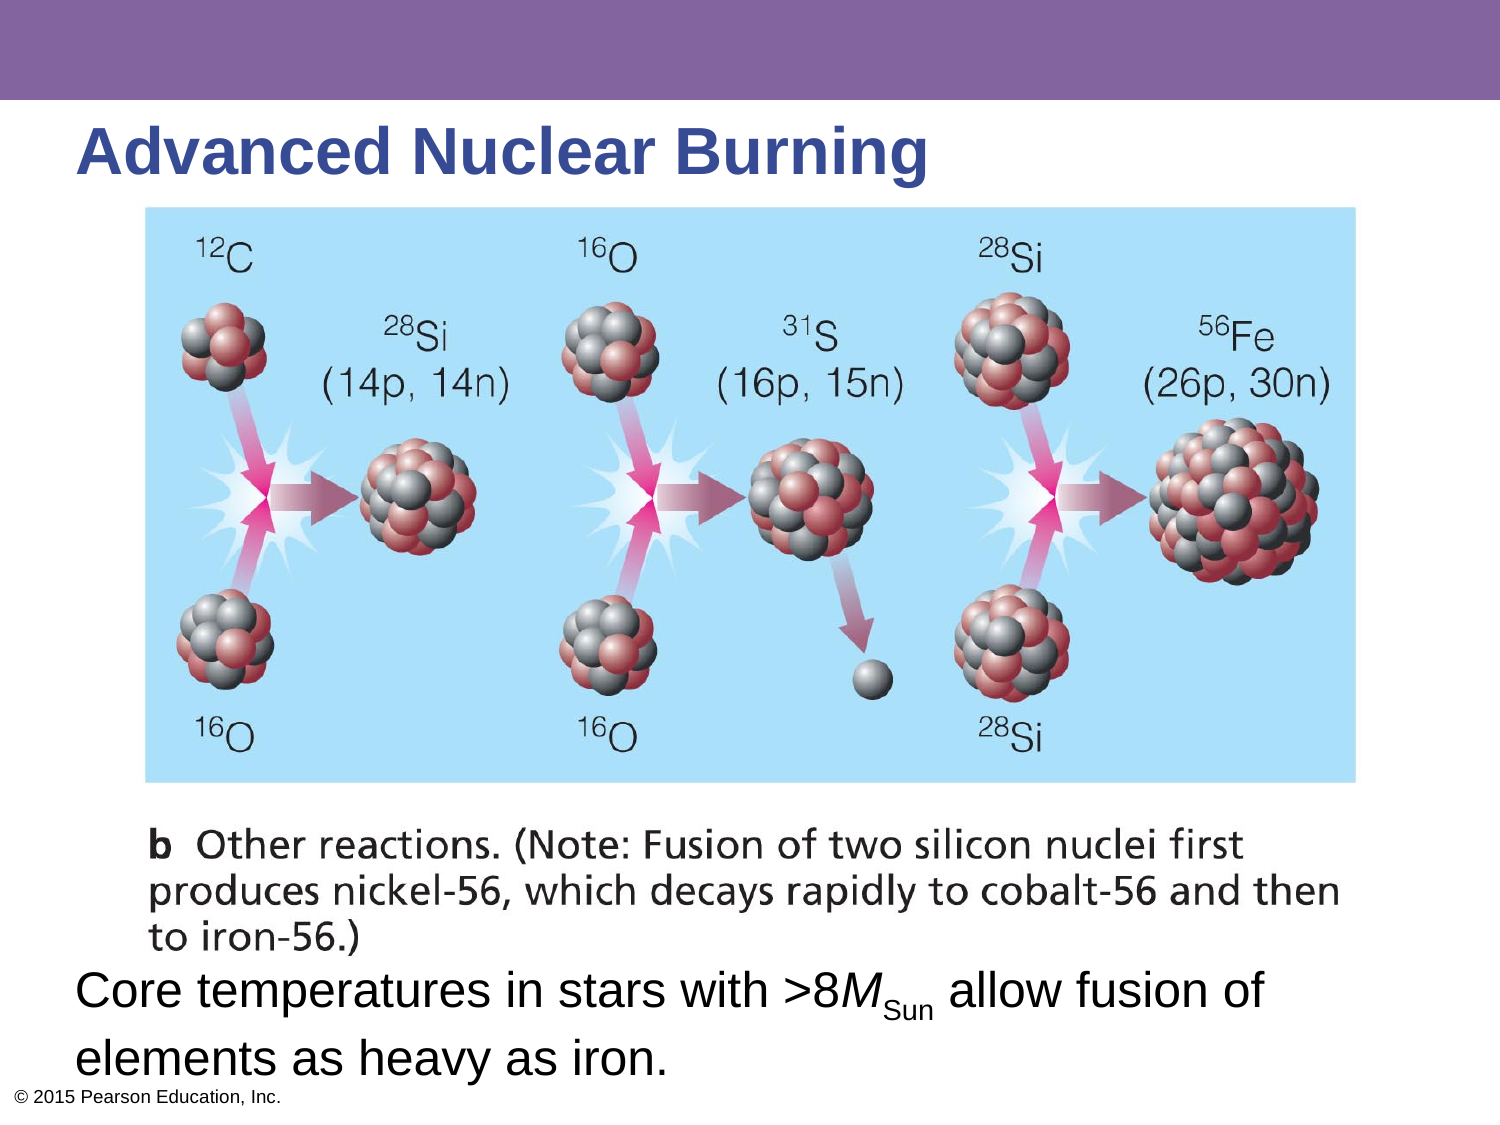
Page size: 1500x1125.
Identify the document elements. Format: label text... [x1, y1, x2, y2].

title Advanced Nuclear Burning [0, 100, 1500, 196]
picture [135, 198, 1365, 960]
footer © 2015 Pearson Education, Inc. [14, 1084, 900, 1115]
list Core temperatures in stars with >8MSun allow fusion of elements as heavy as iron. [59, 950, 1410, 1099]
